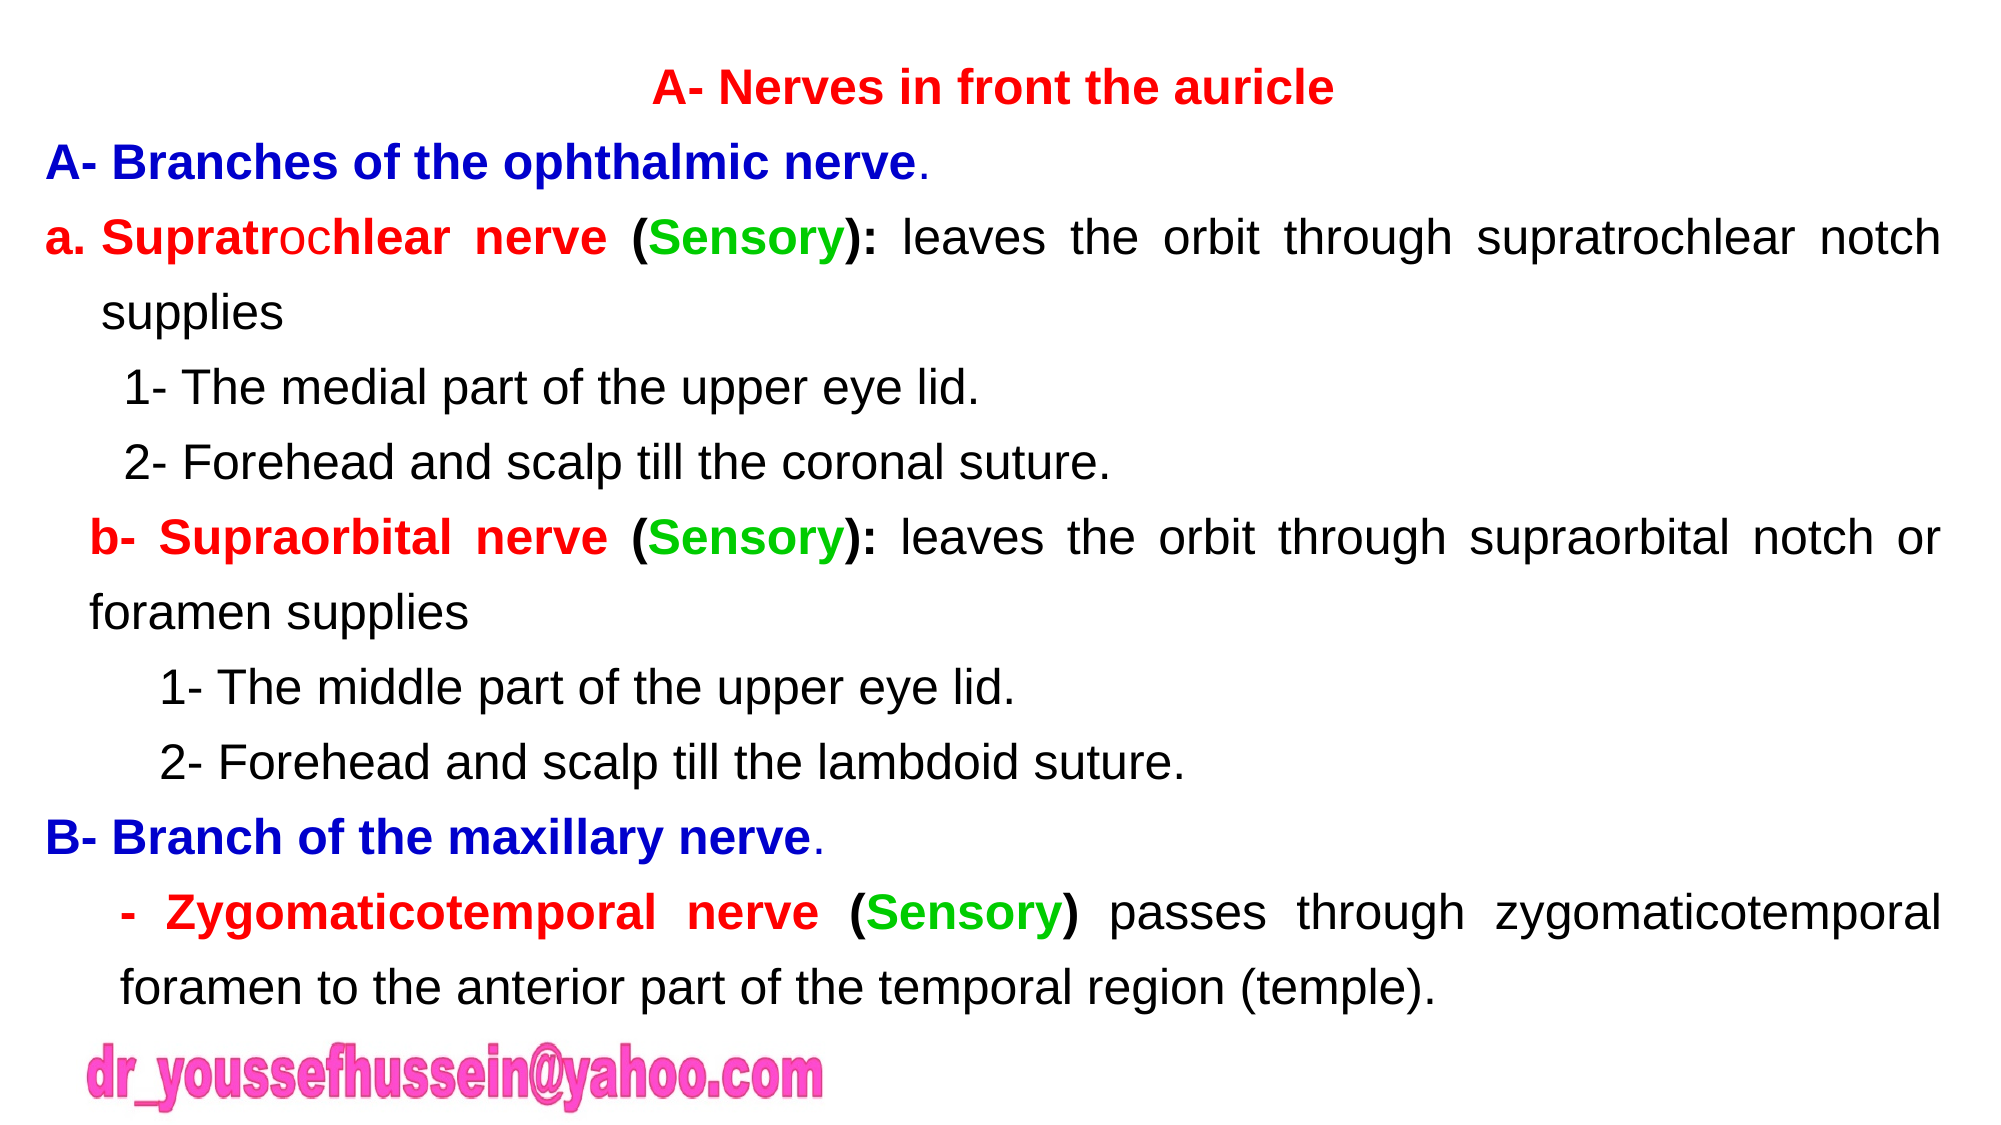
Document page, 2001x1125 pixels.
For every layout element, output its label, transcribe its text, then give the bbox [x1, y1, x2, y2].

text_box [74, 1023, 834, 1125]
text_box A- Nerves in front the auricle A- Branches of the ophthalmic nerve. Supratrochlear nerve (Sensory): leaves the orbit through supratrochlear notch supplies 1- The medial part of the upper eye lid. 2- Forehead and scalp till the coronal suture. b- Supraorbital nerve (Sensory): leaves the orbit through supraorbital notch or foramen supplies 1- The middle part of the upper eye lid. 2- Forehead and scalp till the lambdoid suture. B- Branch of the maxillary nerve. - Zygomaticotemporal nerve (Sensory) passes through zygomaticotemporal foramen to the anterior part of the temporal region (temple). [30, 32, 1957, 1022]
